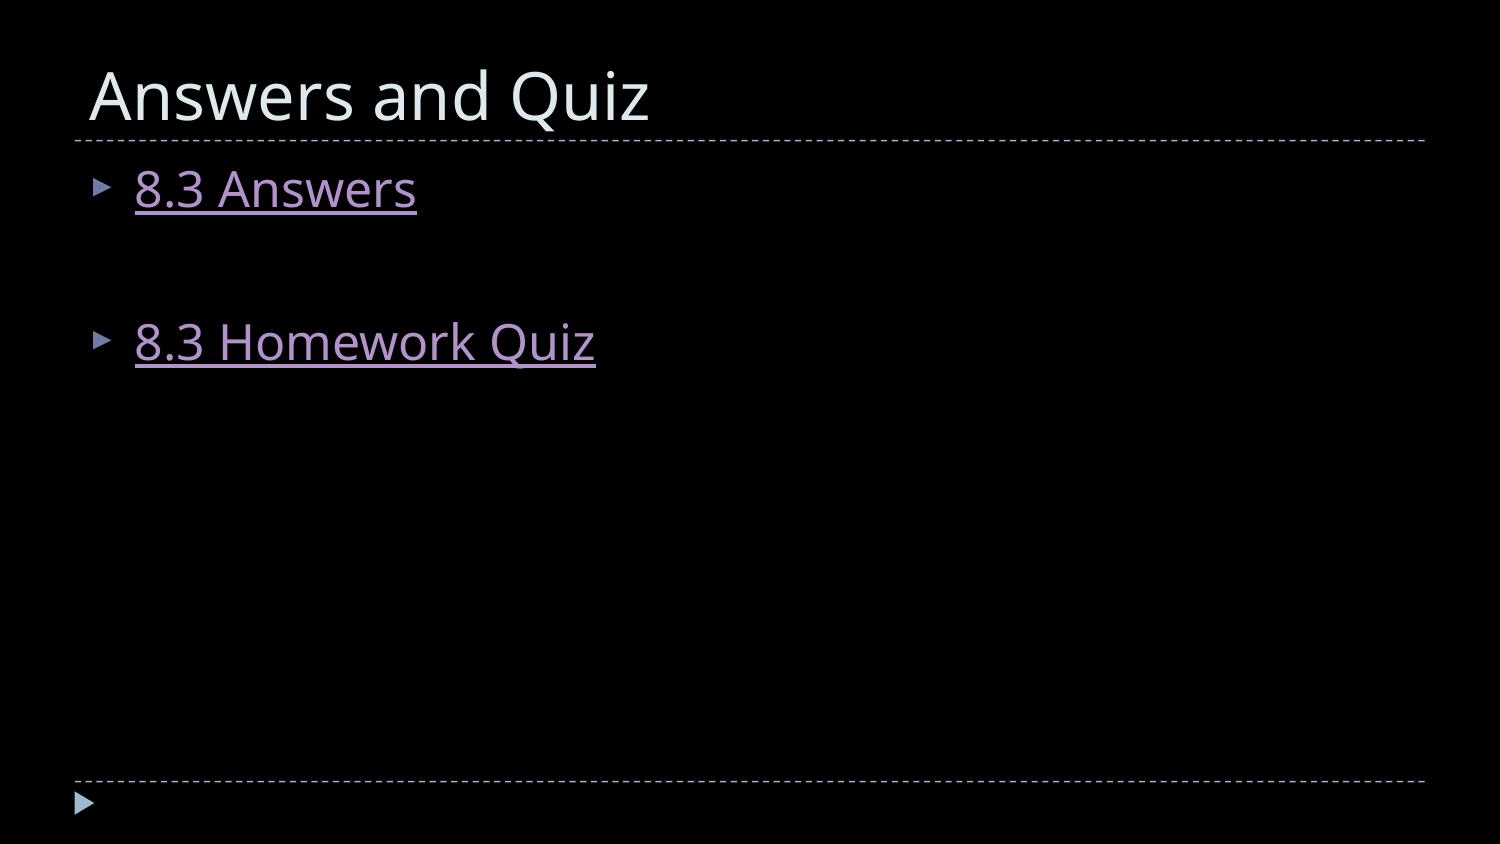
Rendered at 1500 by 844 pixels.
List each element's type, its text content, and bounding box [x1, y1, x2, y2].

list 8.3 Answers 8.3 Homework Quiz [75, 150, 1425, 758]
title Answers and Quiz [75, 18, 1425, 141]
